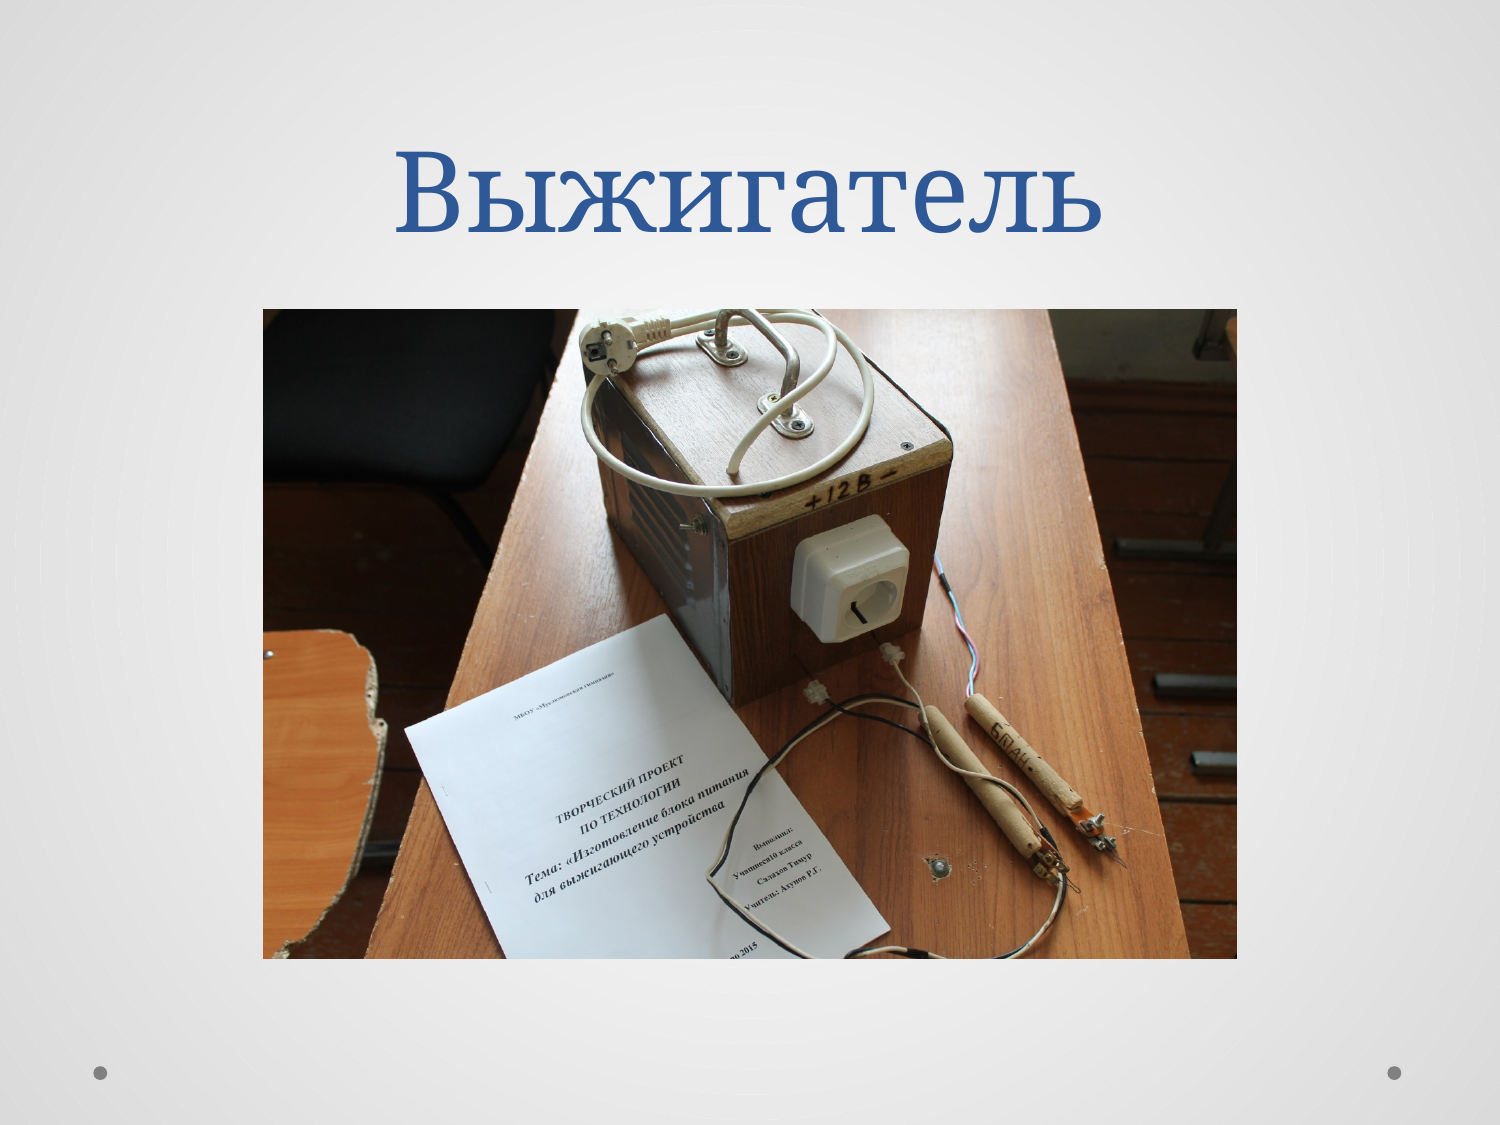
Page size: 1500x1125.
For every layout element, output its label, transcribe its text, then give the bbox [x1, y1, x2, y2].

title Выжигатель [75, 0, 1425, 263]
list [262, 308, 1238, 959]
